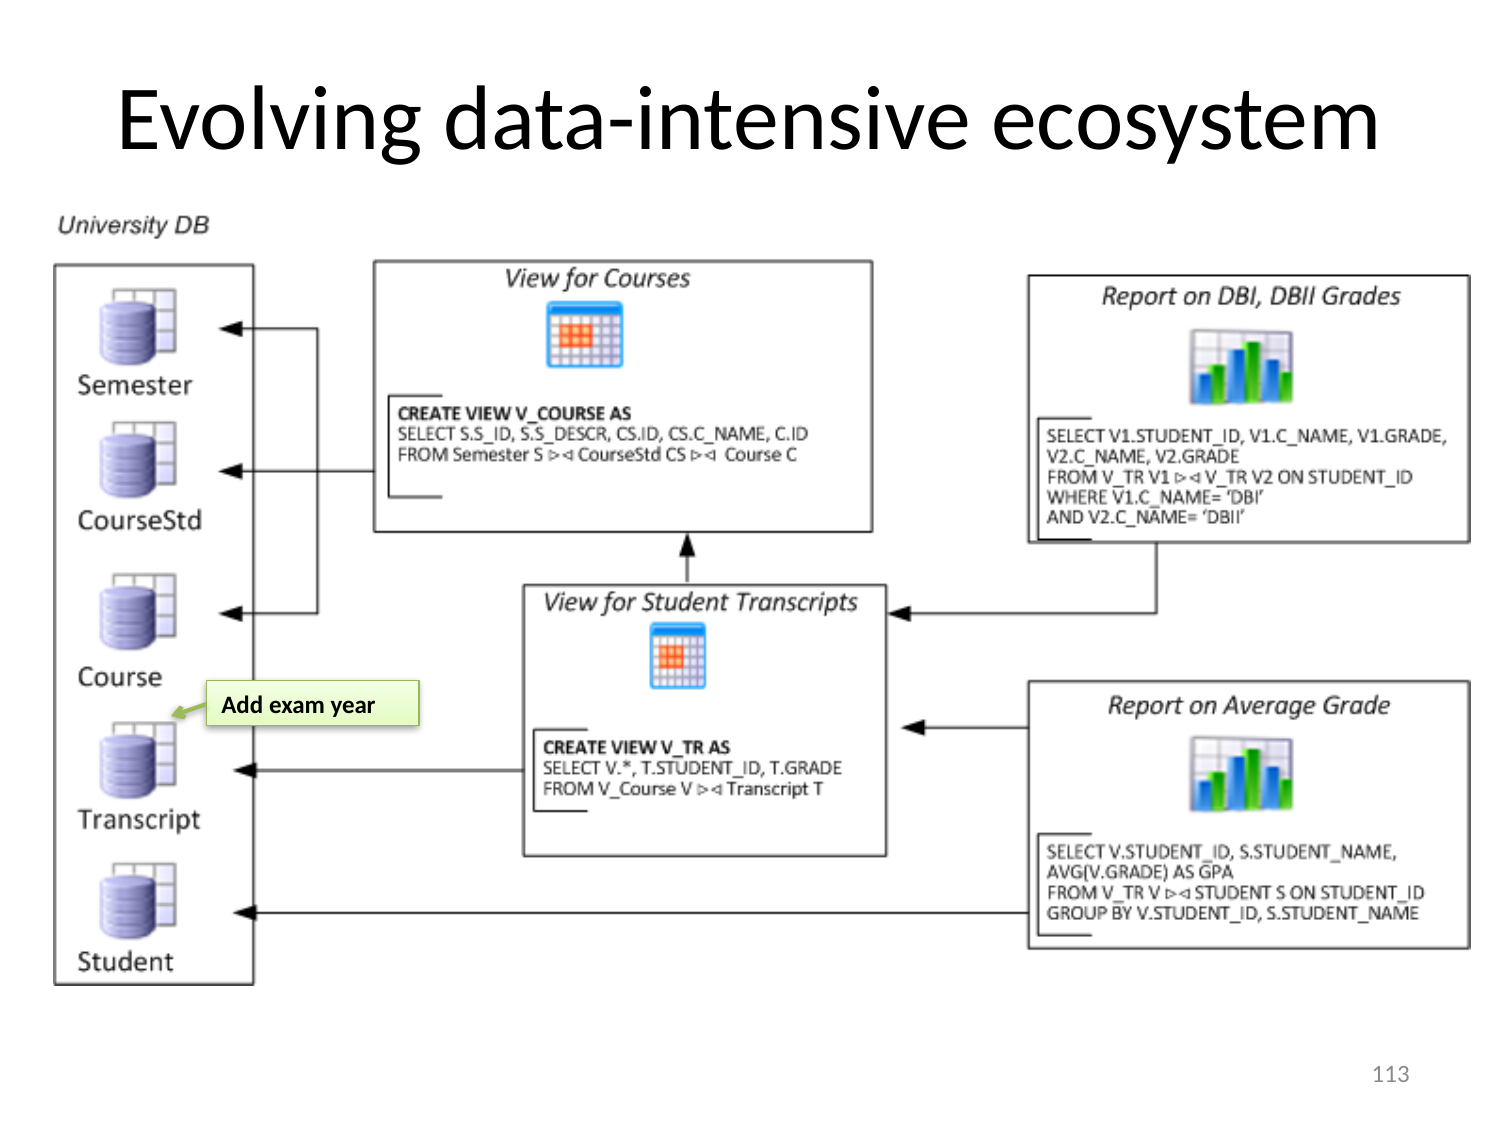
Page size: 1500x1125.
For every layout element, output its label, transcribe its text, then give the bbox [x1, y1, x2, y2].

title Evolving data-intensive ecosystem [75, 19, 1425, 206]
picture [52, 207, 1471, 986]
slide_number 113 [1074, 1042, 1425, 1103]
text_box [170, 703, 207, 717]
